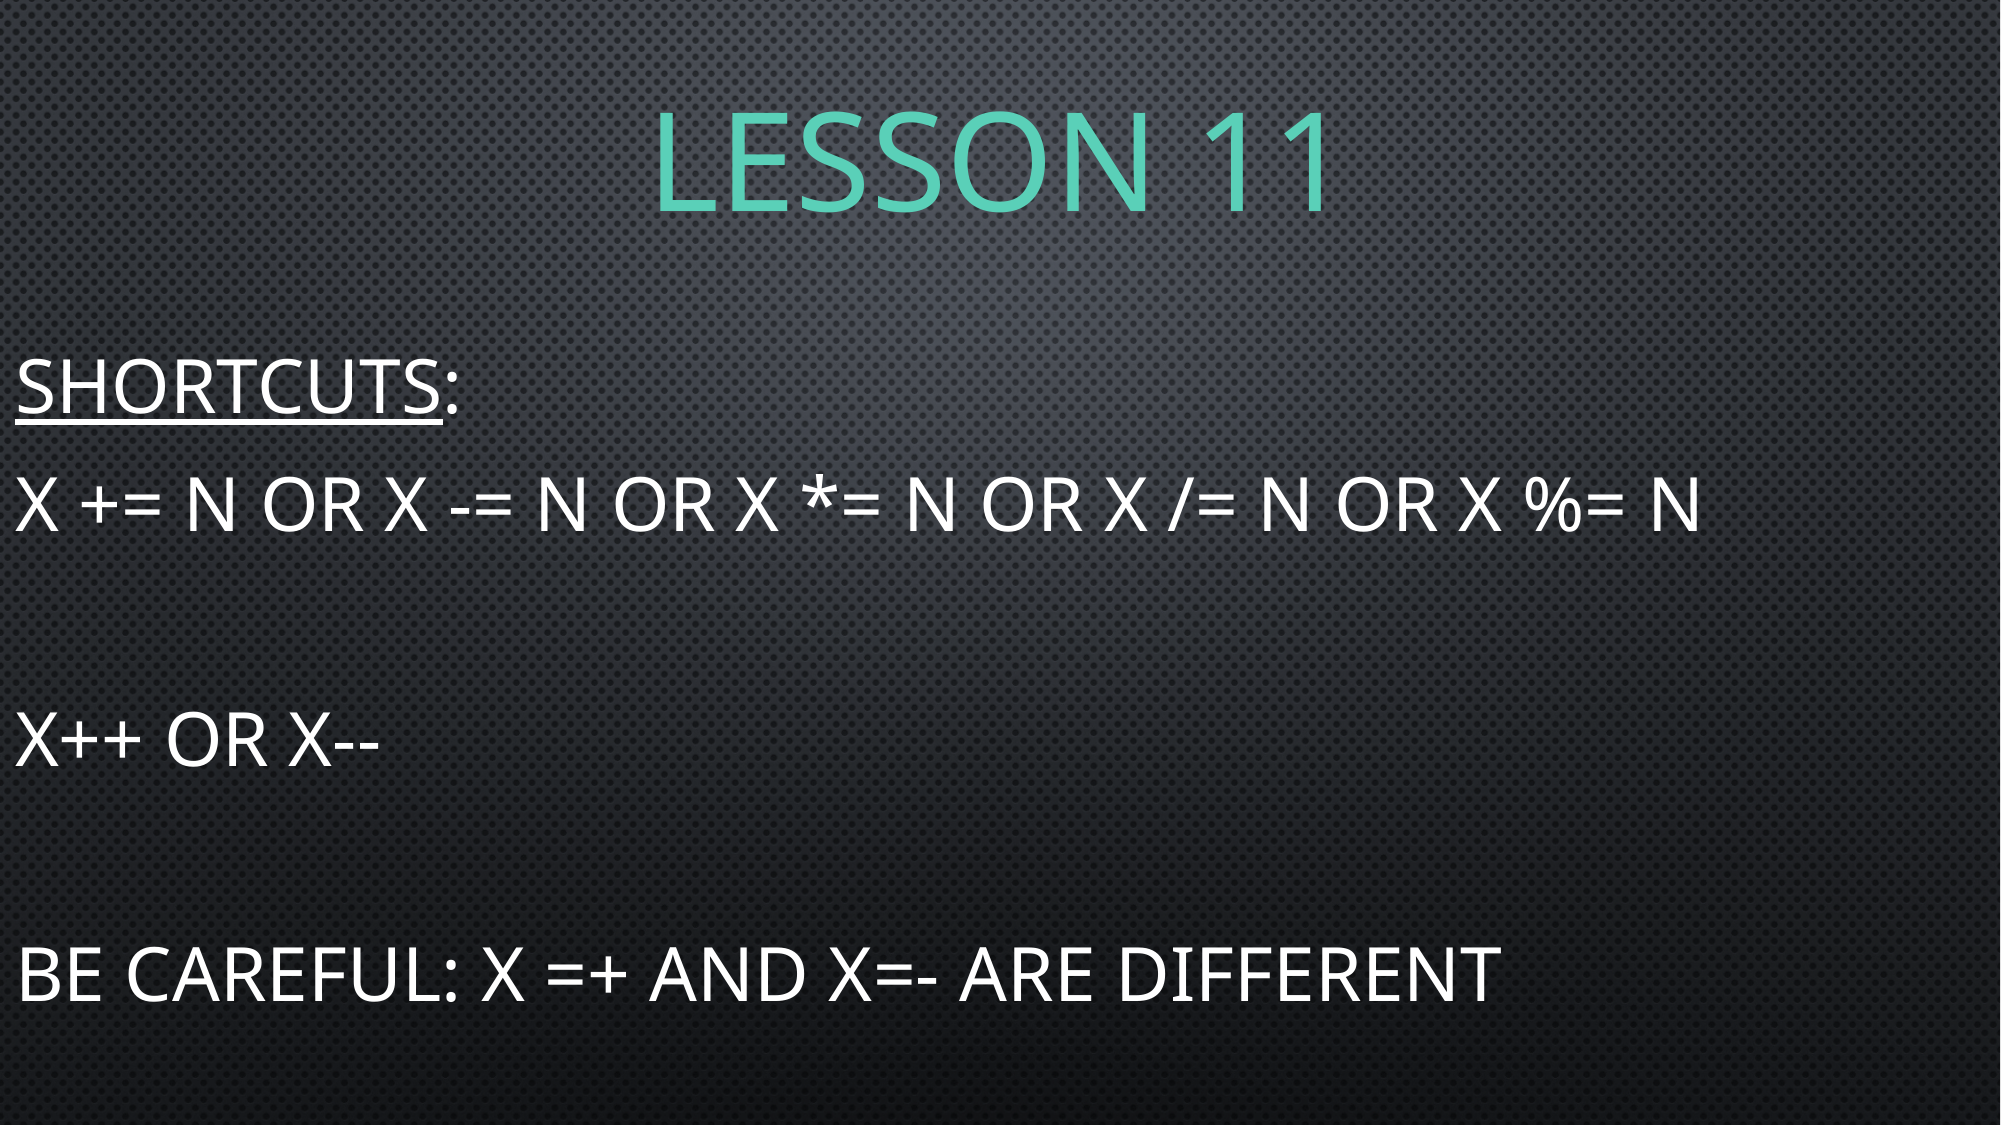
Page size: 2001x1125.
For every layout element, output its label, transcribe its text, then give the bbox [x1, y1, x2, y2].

list Shortcuts: x += n or x -= n or x *= n or x /= n or x %= n x++ or x-- Be careful: x =+ and x=- are different [0, 331, 2000, 1040]
title Lesson 11 [0, 0, 2000, 313]
